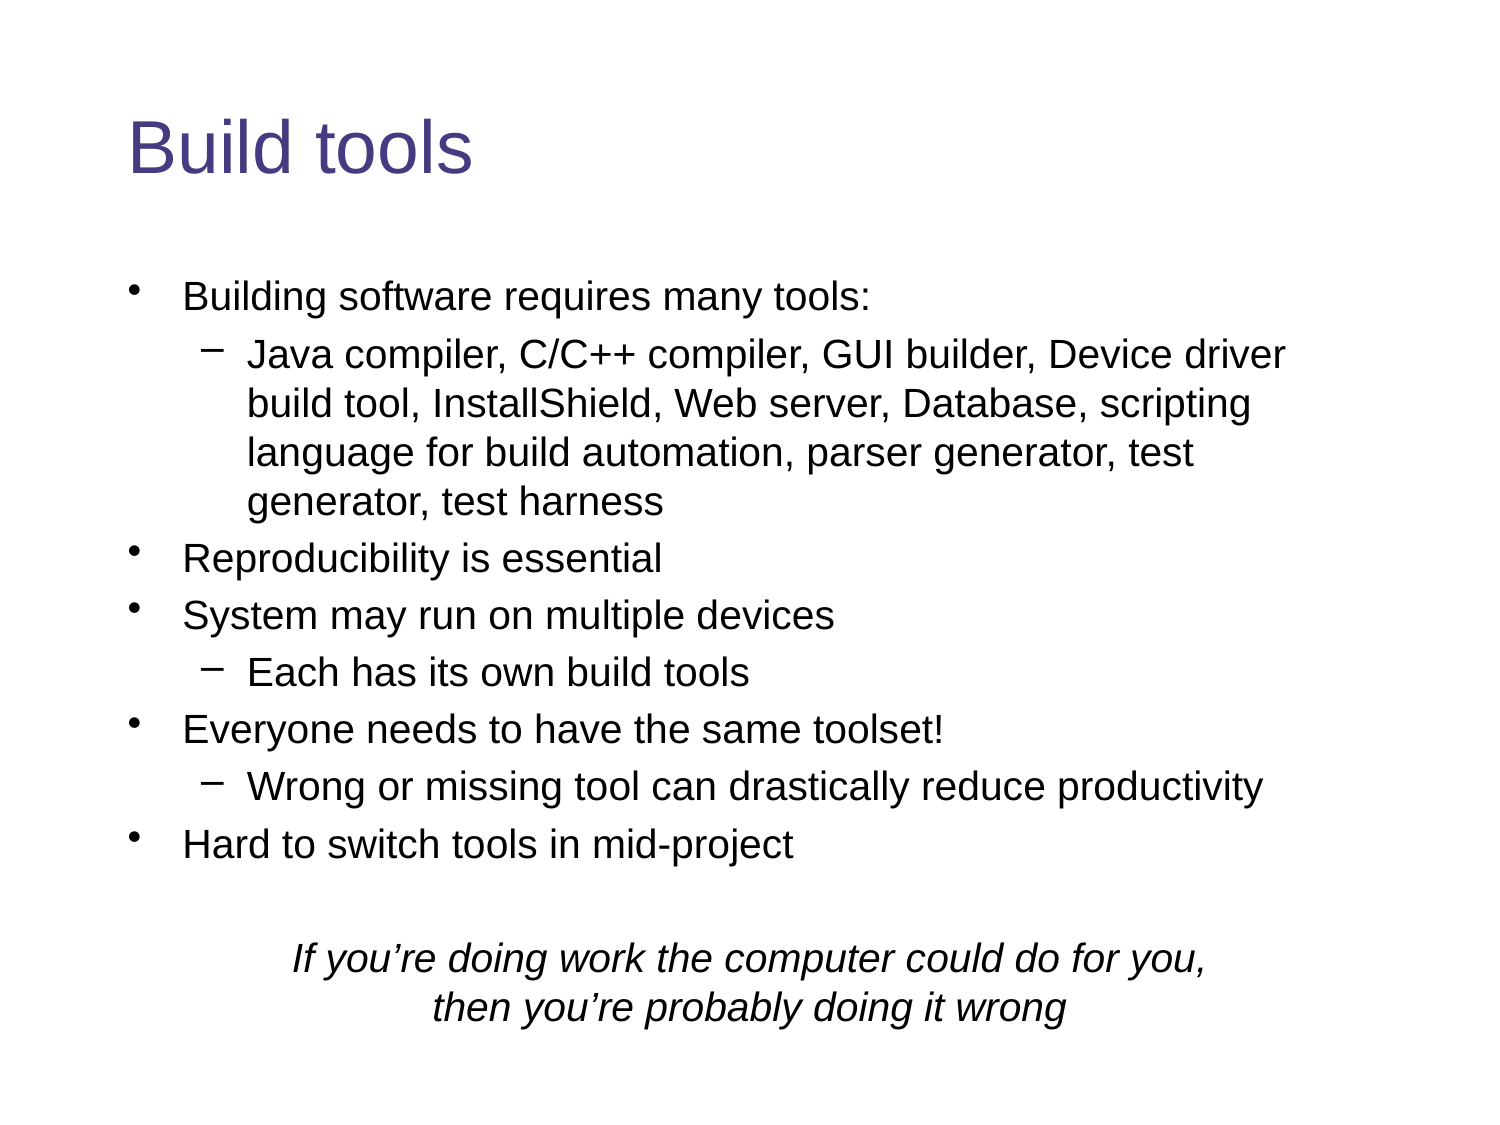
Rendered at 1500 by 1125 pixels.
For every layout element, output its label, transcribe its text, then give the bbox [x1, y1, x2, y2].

title Build tools [112, 50, 1388, 238]
list Building software requires many tools: Java compiler, C/C++ compiler, GUI builder, Device driver build tool, InstallShield, Web server, Database, scripting language for build automation, parser generator, test generator, test harness Reproducibility is essential System may run on multiple devices Each has its own build tools Everyone needs to have the same toolset! Wrong or missing tool can drastically reduce productivity Hard to switch tools in mid-project If you’re doing work the computer could do for you, then you’re probably doing it wrong [112, 262, 1388, 1038]
